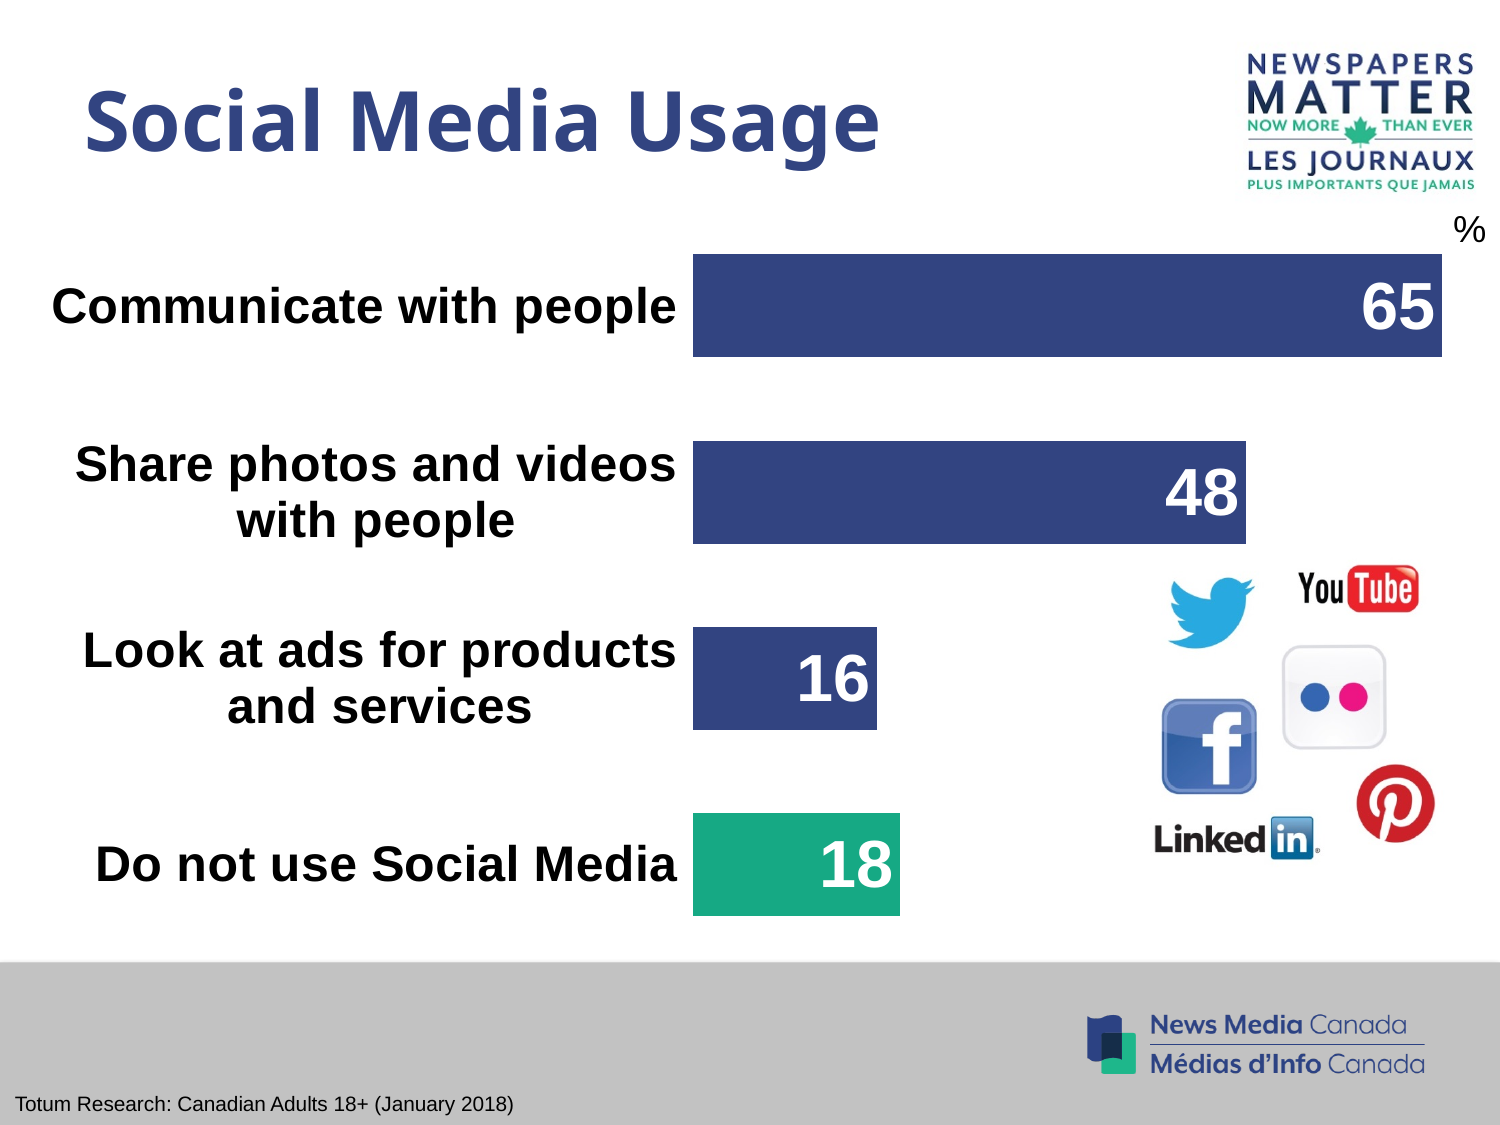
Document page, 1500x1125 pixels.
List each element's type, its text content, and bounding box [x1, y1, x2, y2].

picture [1235, 26, 1486, 174]
title Social Media Usage [69, 46, 1209, 173]
chart [35, 174, 1500, 1108]
picture [1138, 549, 1451, 876]
text_box Totum Research: Canadian Adults 18+ (January 2018) [0, 1083, 1247, 1124]
